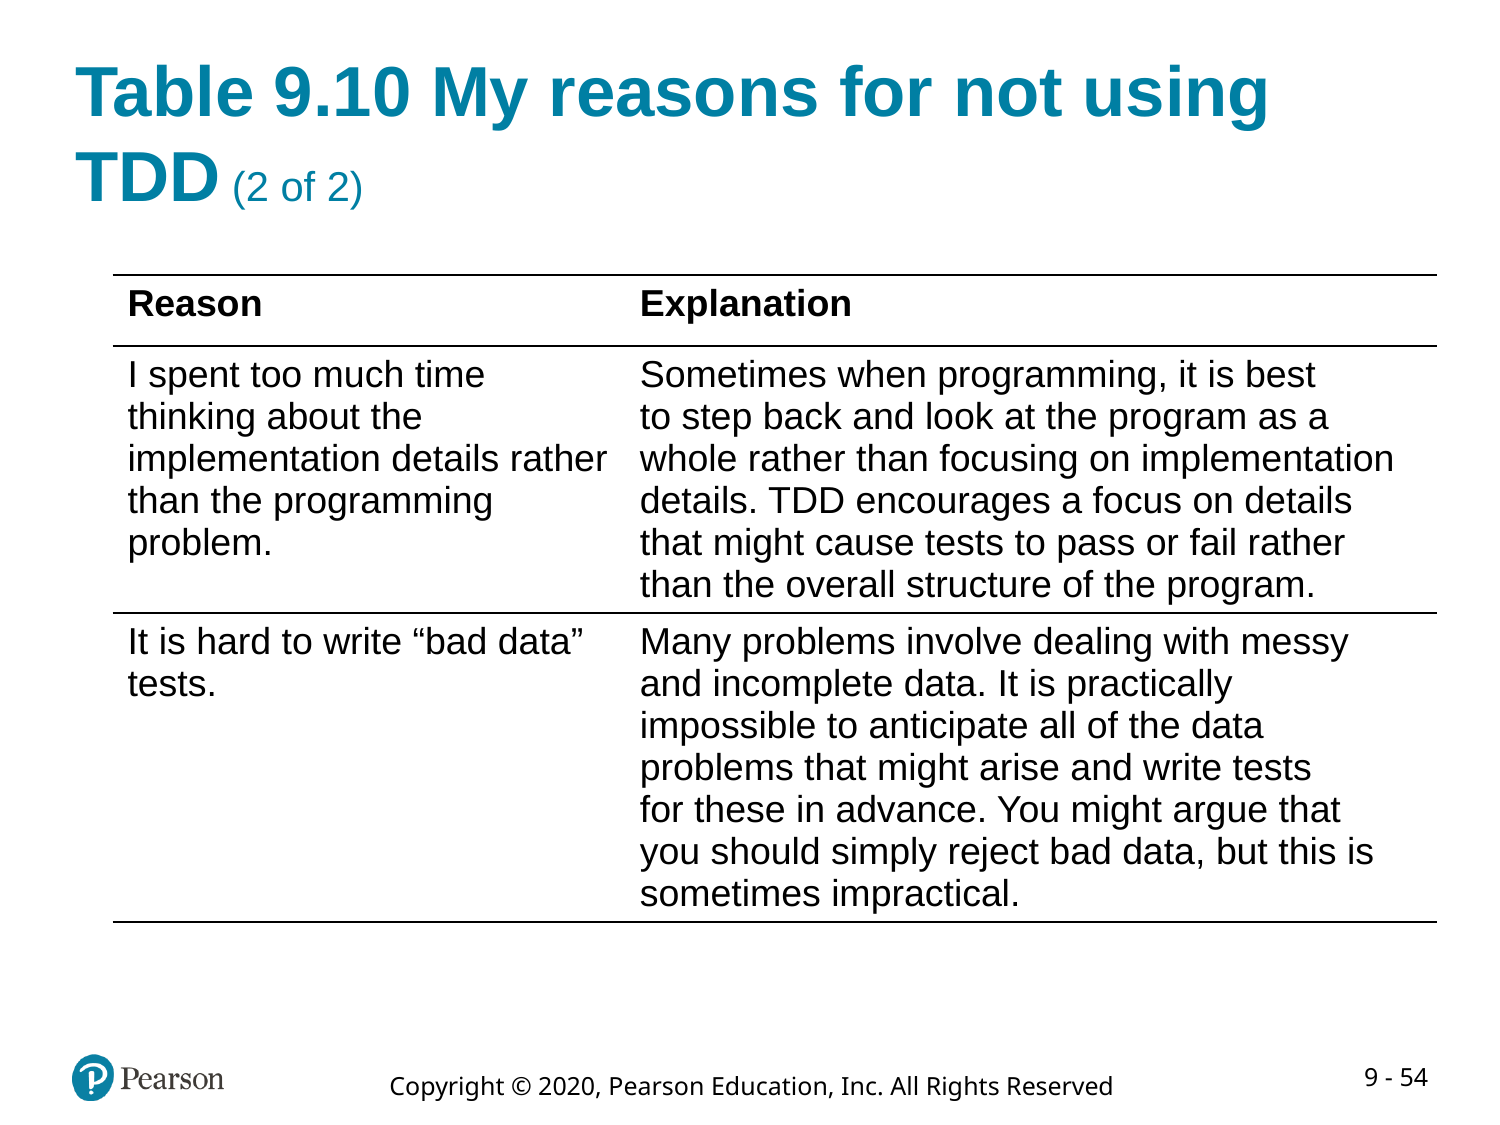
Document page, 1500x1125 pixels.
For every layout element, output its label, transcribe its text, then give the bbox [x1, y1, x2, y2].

table_cell I spent too much time thinking about the implementation details rather than the programming problem. [113, 347, 625, 612]
table_header Explanation [625, 276, 1437, 345]
table_header Reason [113, 276, 625, 345]
table_cell Sometimes when programming, it is best to step back and look at the program as a whole rather than focusing on implementation details. TDD encourages a focus on details that might cause tests to pass or fail rather than the overall structure of the program. [625, 347, 1437, 612]
picture [72, 1087, 83, 1101]
title Table 9.10 My reasons for not using TDD (2 of 2) [75, 35, 1425, 216]
picture [99, 1054, 224, 1101]
table_cell It is hard to write “bad data” tests. [113, 614, 625, 921]
picture [72, 1054, 89, 1072]
table_cell Many problems involve dealing with messy and incomplete data. It is practically impossible to anticipate all of the data problems that might arise and write tests for these in advance. You might argue that you should simply reject bad data, but this is sometimes impractical. [625, 614, 1437, 921]
picture [81, 1064, 107, 1089]
